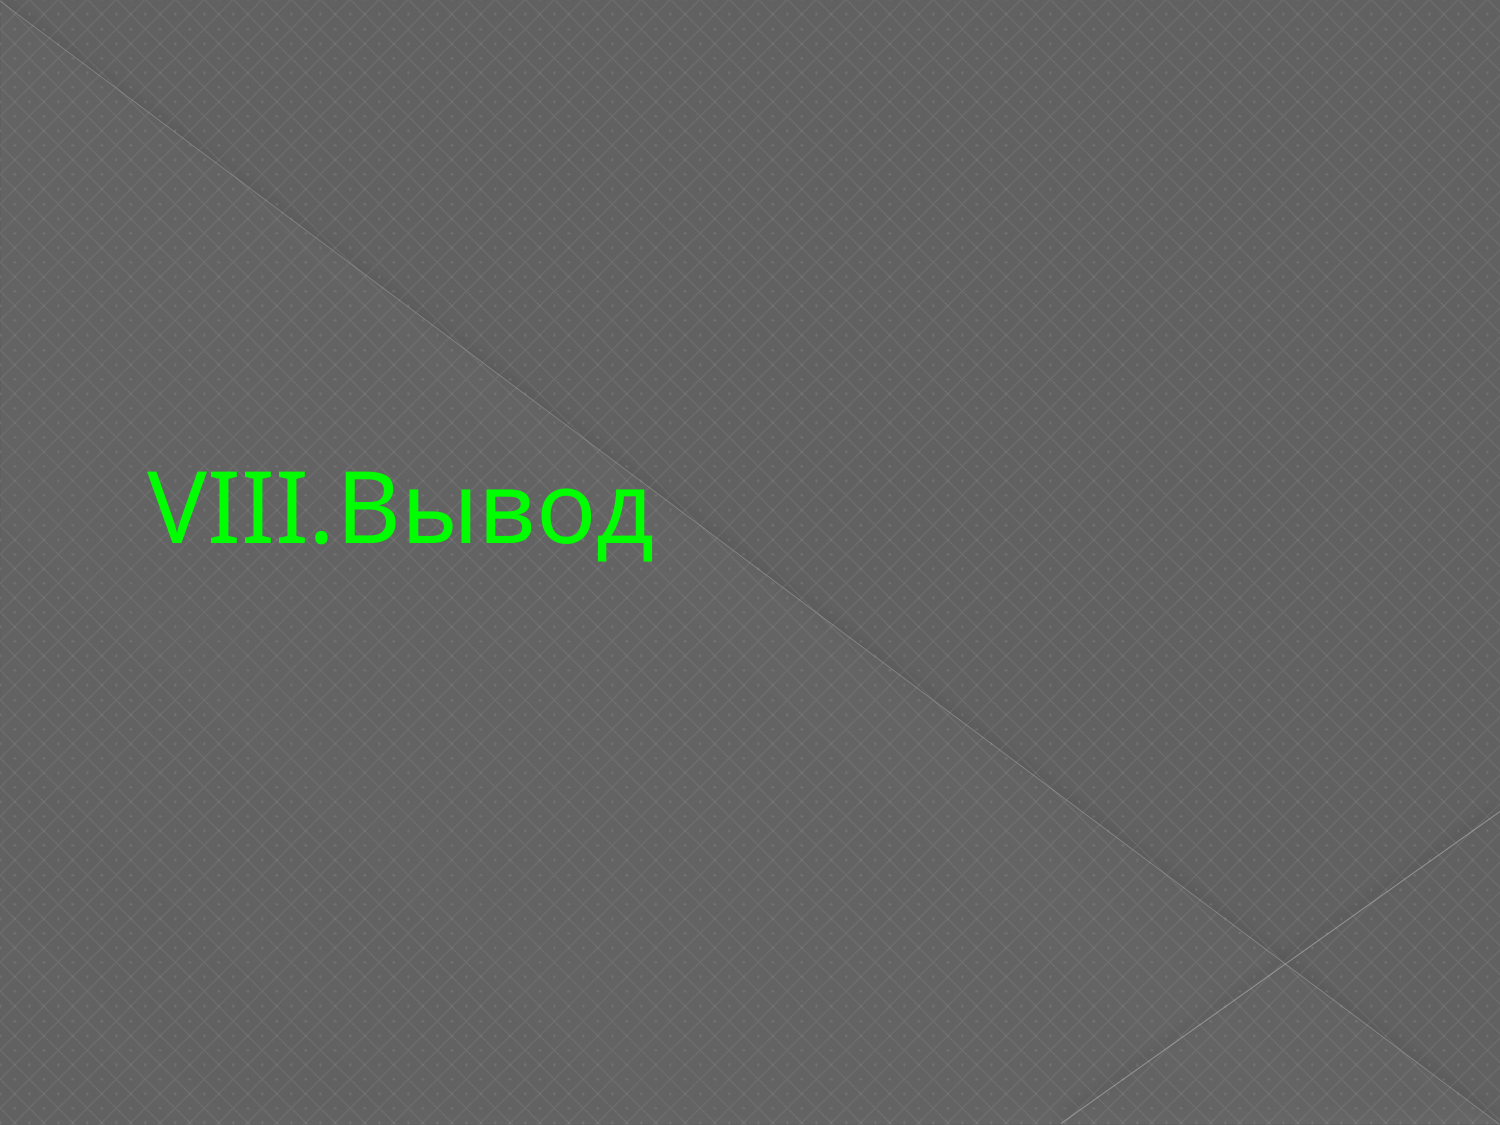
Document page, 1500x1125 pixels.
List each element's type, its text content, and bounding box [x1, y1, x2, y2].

title Вывод [53, 278, 1404, 728]
